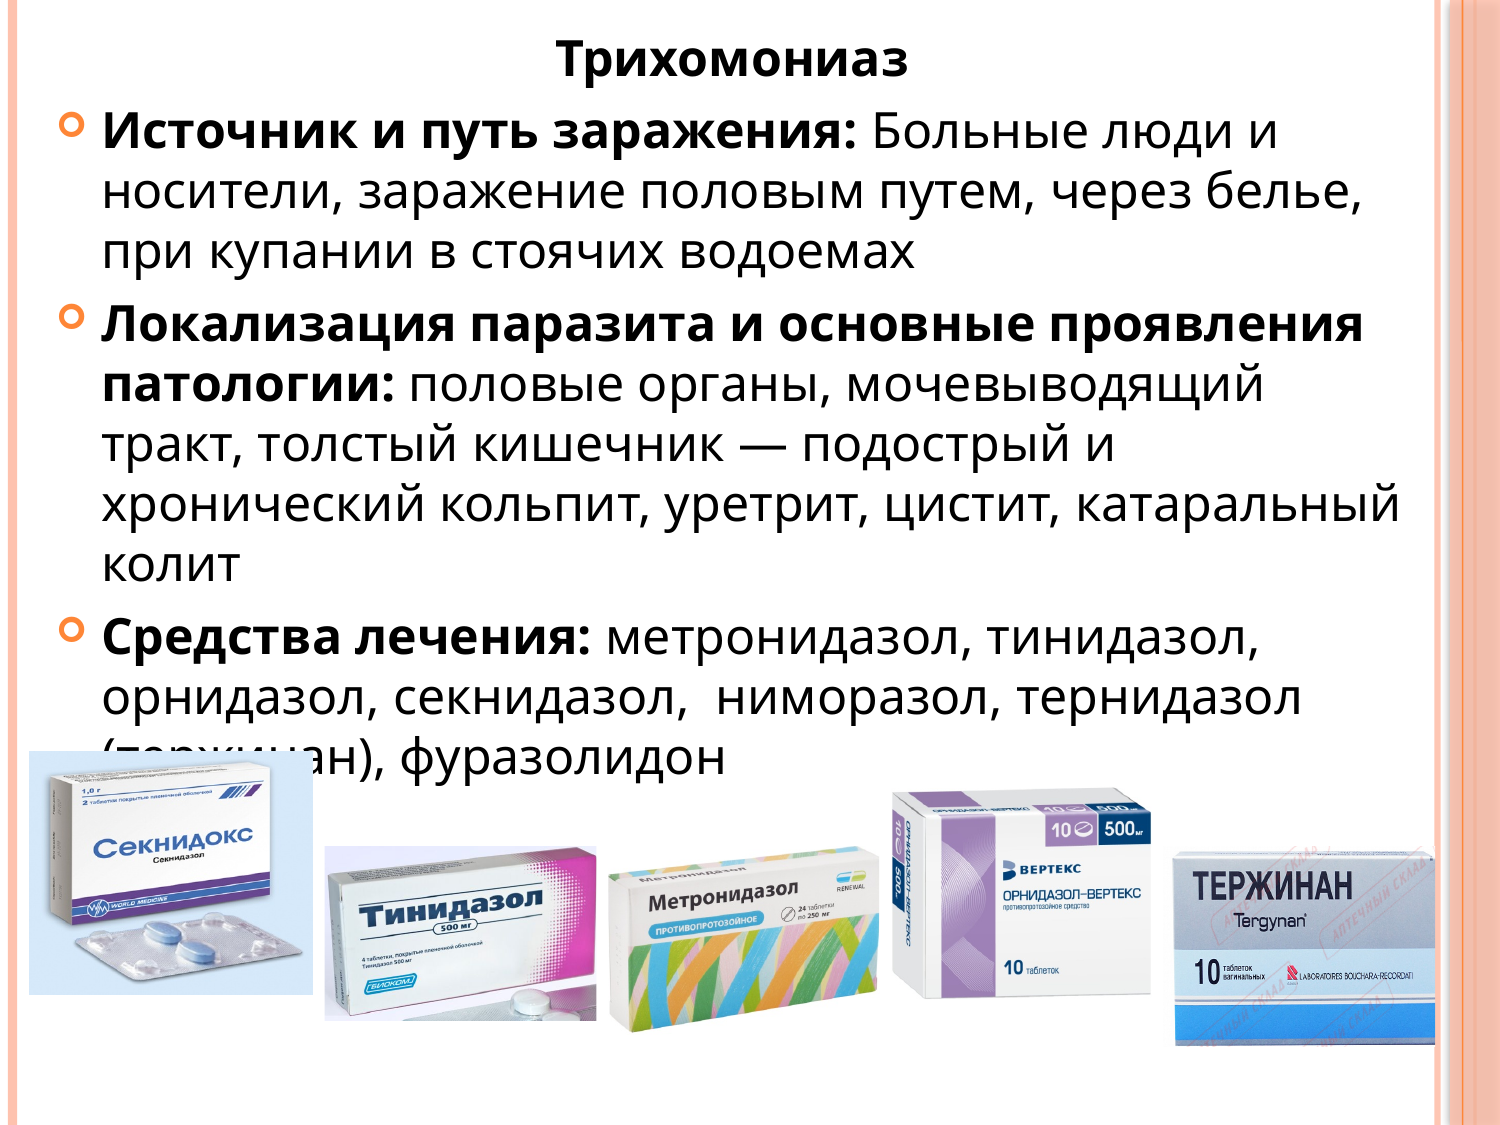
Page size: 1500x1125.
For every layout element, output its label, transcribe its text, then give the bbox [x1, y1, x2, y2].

picture [1162, 845, 1436, 1048]
picture [28, 750, 314, 995]
list Трихомониаз Источник и путь заражения: Больные люди и носители, заражение половым путем, через белье, при купании в стоячих водоемах Локализация паразита и основные проявления патологии: половые органы, мочевыводящий тракт, толстый кишечник — подострый и хронический кольпит, уретрит, цистит, катаральный колит Средства лечения: метронидазол, тинидазол, орнидазол, секнидазол, ниморазол, тернидазол (тержинан), фуразолидон [41, 19, 1424, 819]
picture [324, 845, 597, 1022]
picture [607, 845, 880, 1036]
picture [891, 786, 1152, 1000]
